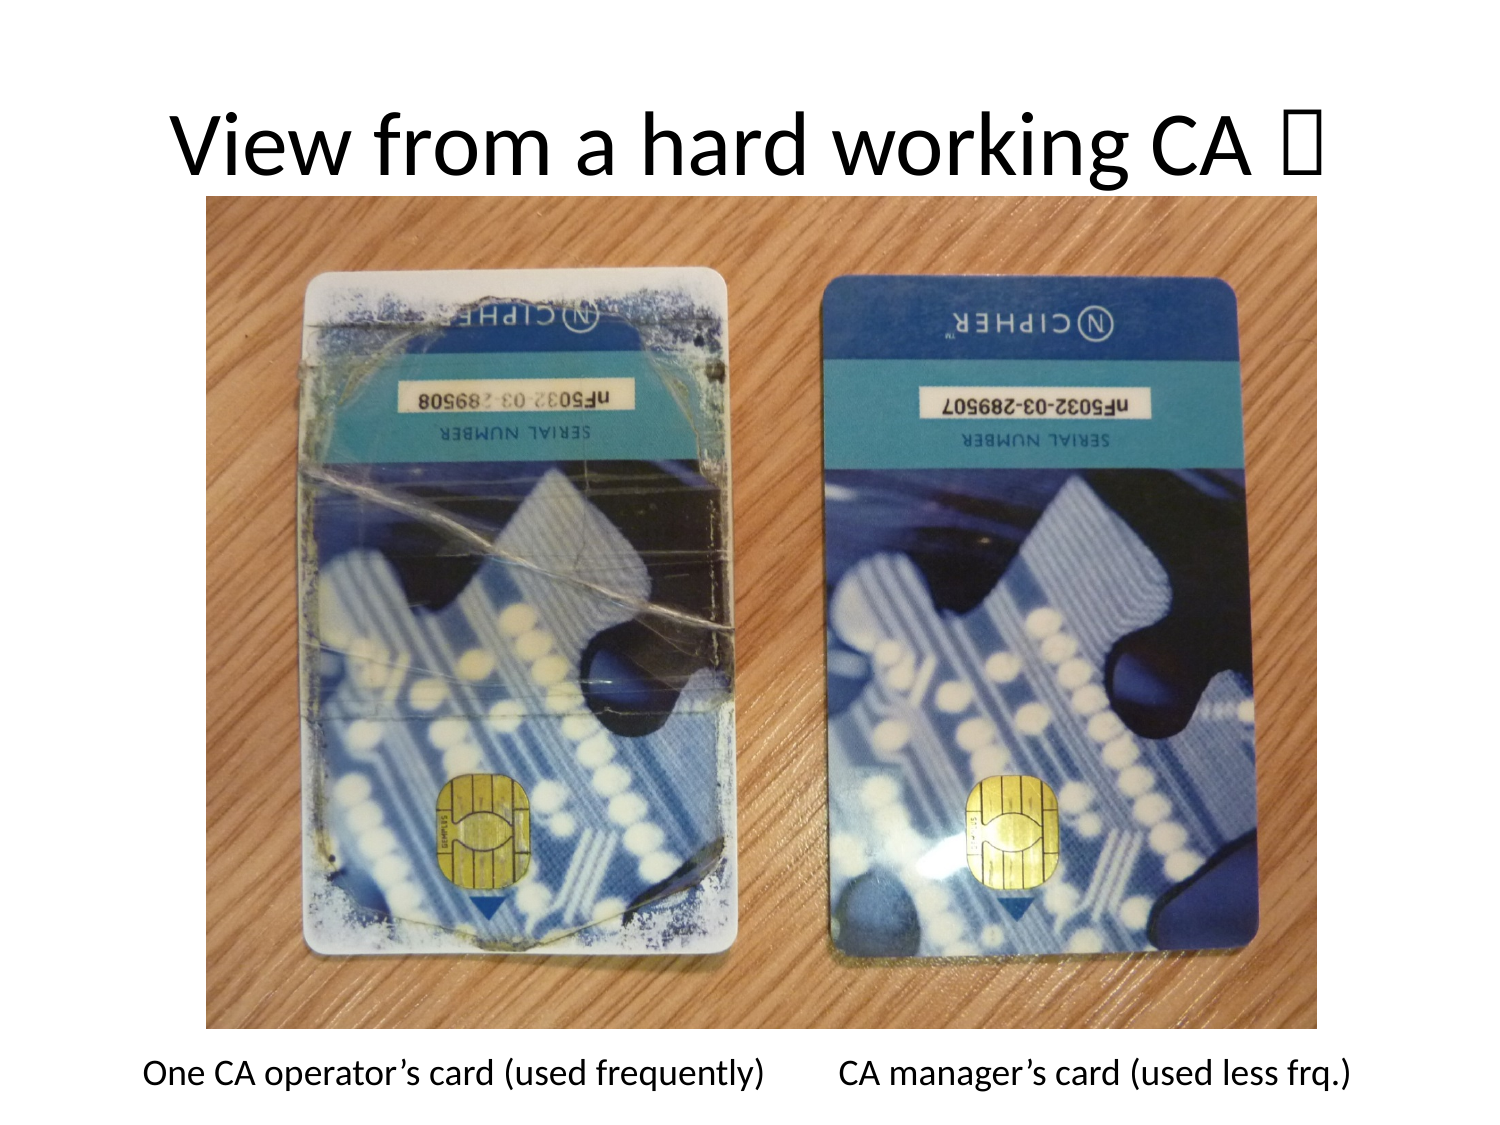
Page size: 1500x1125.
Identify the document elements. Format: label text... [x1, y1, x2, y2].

text_box CA manager’s card (used less frq.) [823, 1040, 1368, 1100]
text_box One CA operator’s card (used frequently) [127, 1040, 781, 1100]
picture [206, 195, 1318, 1030]
title View from a hard working CA  [75, 45, 1425, 233]
